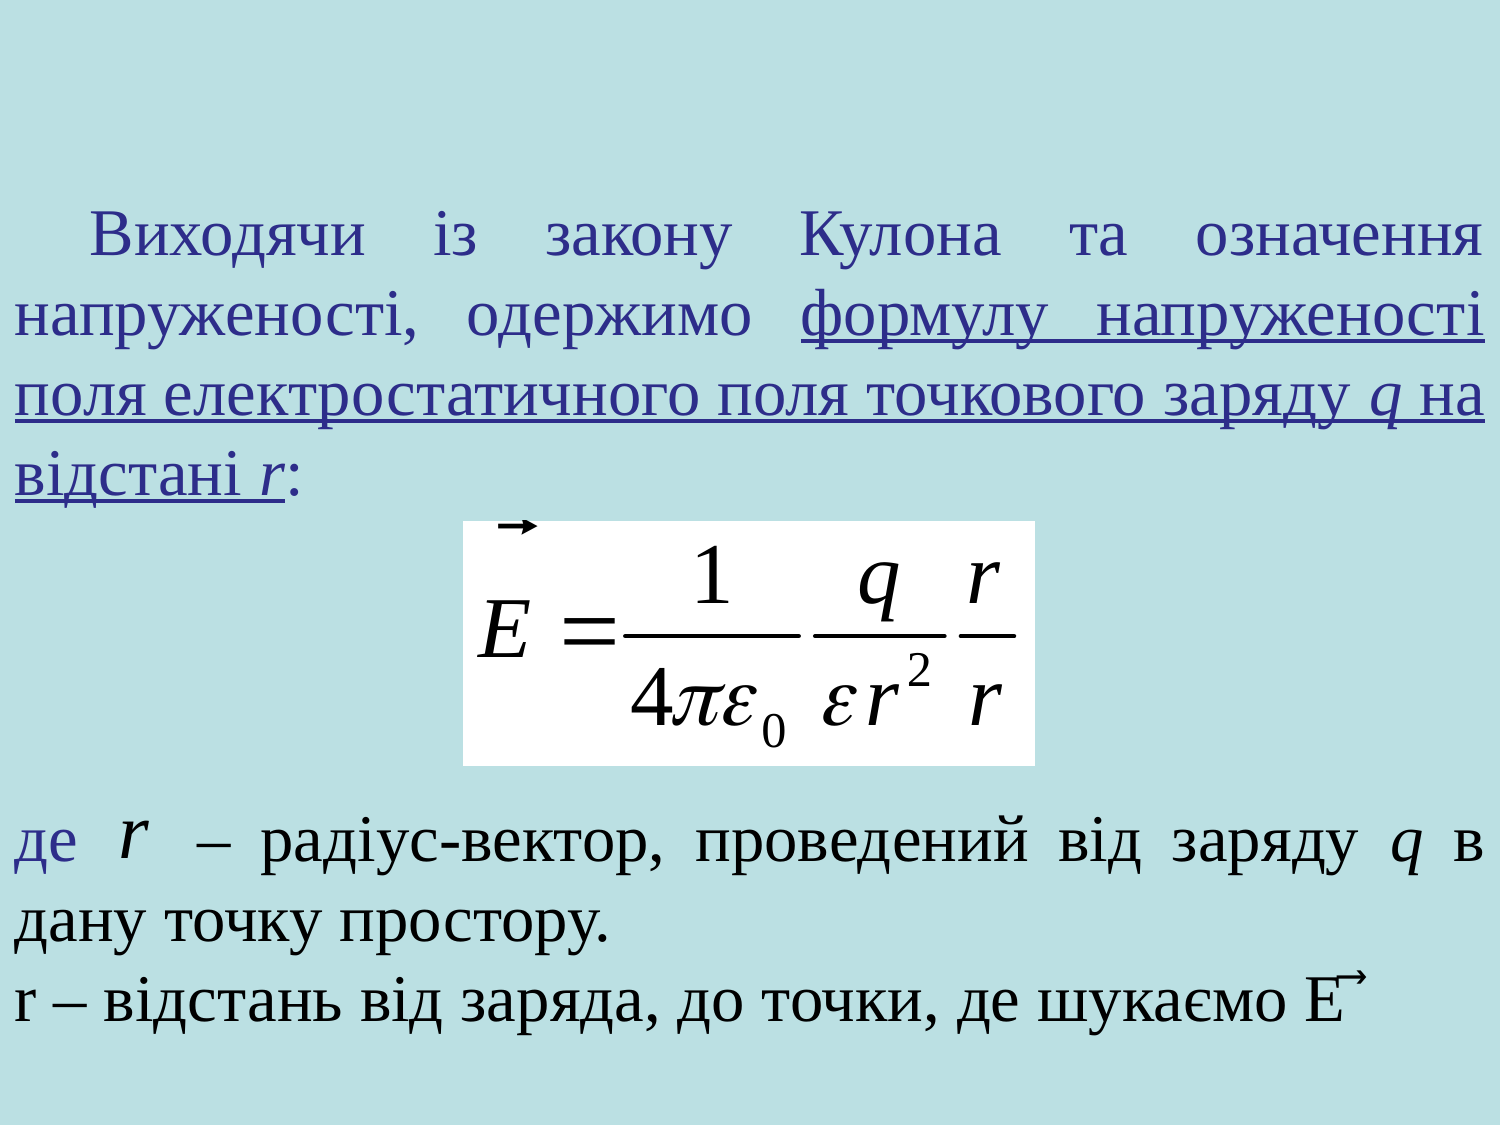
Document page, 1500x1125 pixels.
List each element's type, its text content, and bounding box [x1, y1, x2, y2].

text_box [0, 785, 1500, 1044]
text_box Виходячи із закону Кулона та означення напруженості, одержимо формулу напруженості поля електростатичного поля точкового заряду q на відстані r: [0, 181, 1500, 561]
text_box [462, 520, 1036, 767]
